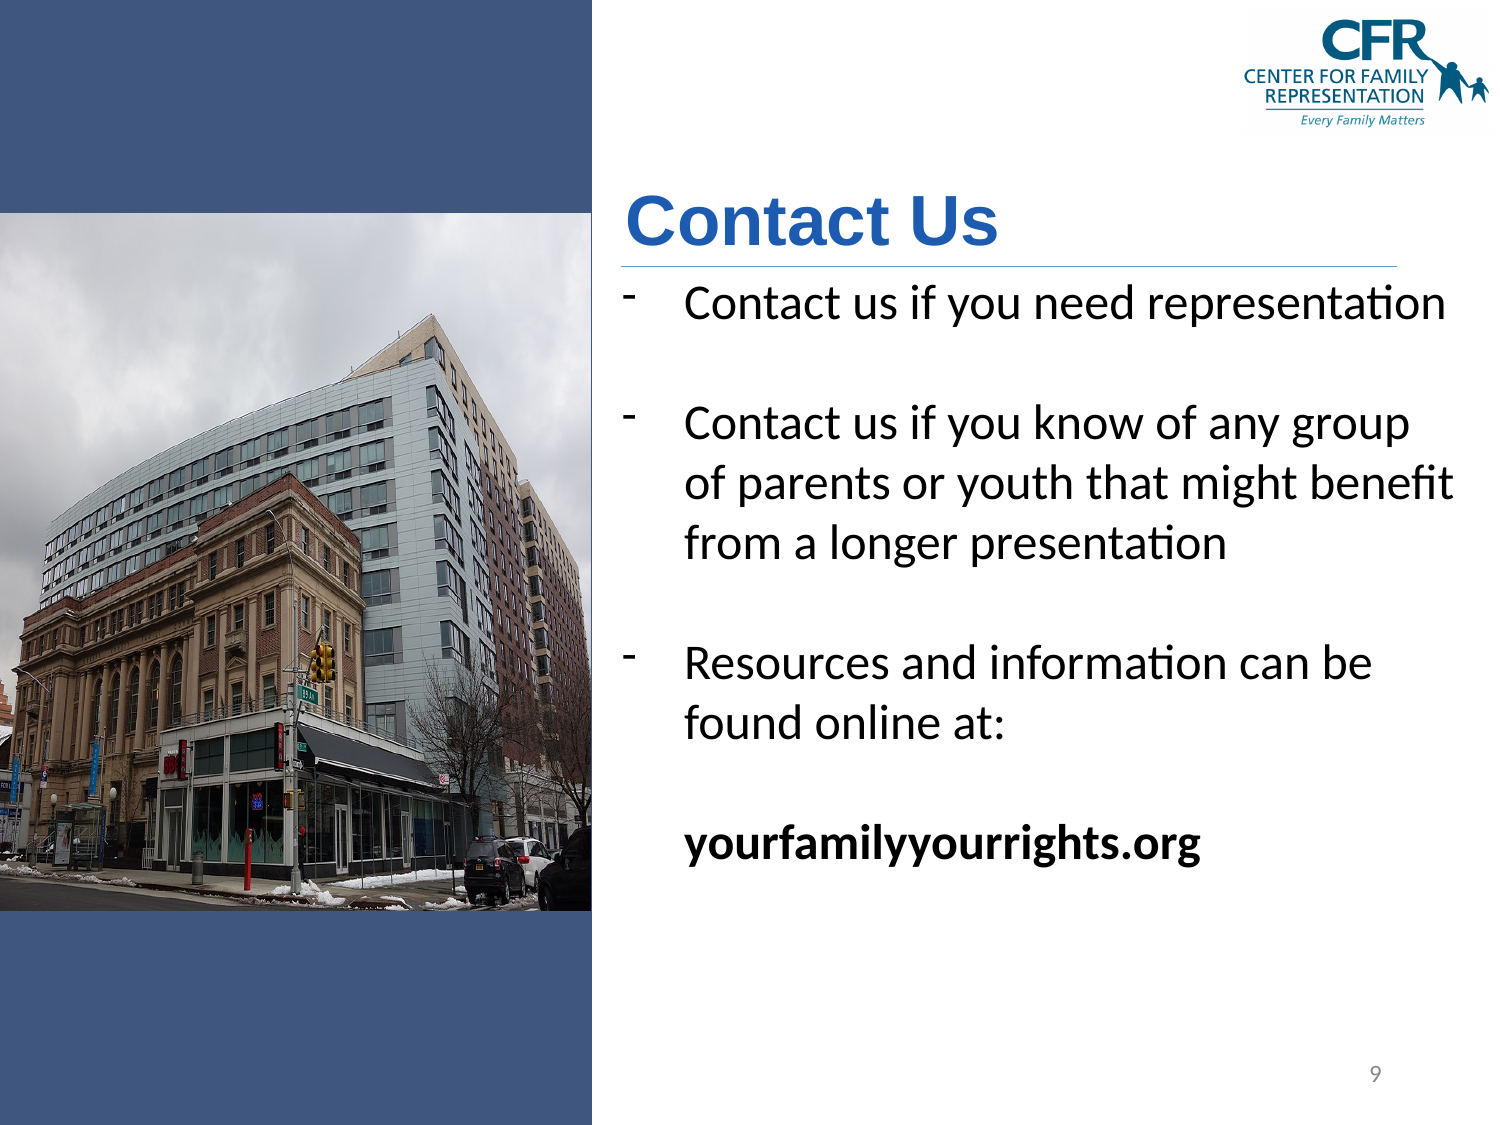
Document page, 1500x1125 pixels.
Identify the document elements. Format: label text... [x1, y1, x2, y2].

text_box Contact us if you need representation Contact us if you know of any group of parents or youth that might benefit from a longer presentation Resources and information can be found online at: yourfamilyyourrights.org [594, 261, 1474, 1125]
picture [1240, 4, 1495, 137]
picture [0, 0, 592, 1125]
text_box Contact Us [610, 74, 1422, 261]
